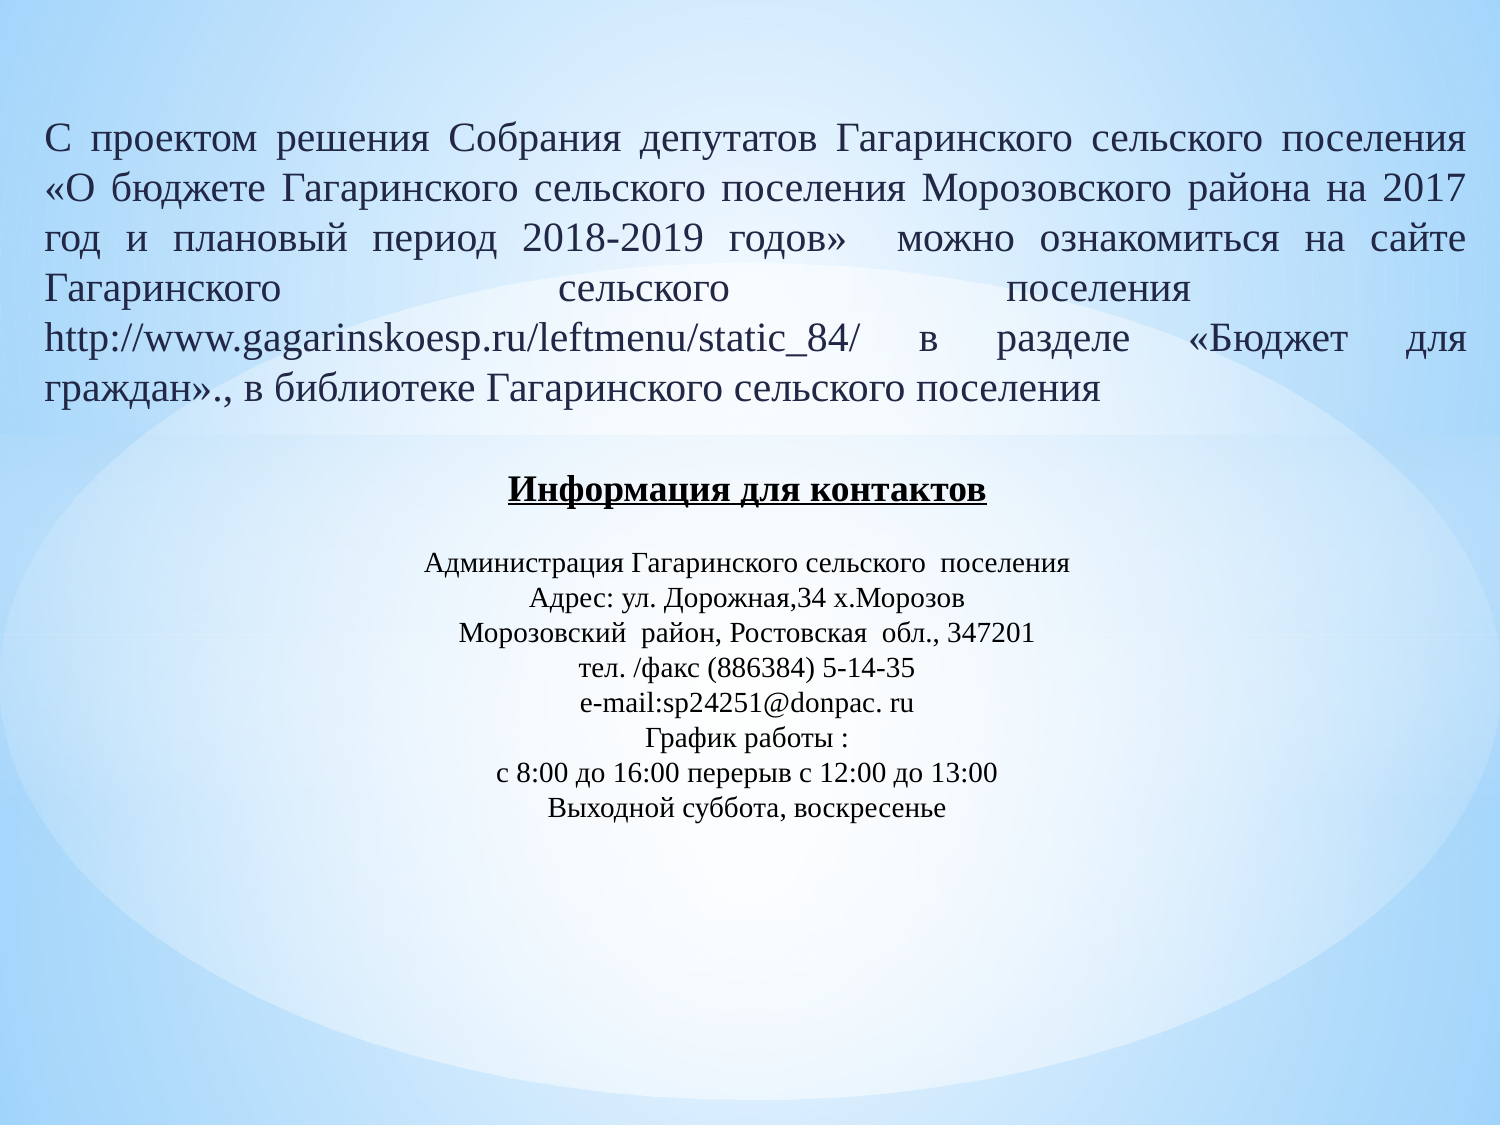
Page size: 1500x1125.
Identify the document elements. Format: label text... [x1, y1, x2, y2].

text_box Информация для контактов Администрация Гагаринского сельского поселения Адрес: ул. Дорожная,34 х.Морозов Морозовский район, Ростовская обл., 347201 тел. /факс (886384) 5-14-35 e-mail:sp24251@donpac. ru График работы : с 8:00 до 16:00 перерыв с 12:00 до 13:00 Выходной суббота, воскресенье [29, 456, 1376, 831]
subtitle С проектом решения Собрания депутатов Гагаринского сельского поселения «О бюджете Гагаринского сельского поселения Морозовского района на 2017 год и плановый период 2018-2019 годов» можно ознакомиться на сайте Гагаринского сельского поселения http://www.gagarinskoesp.ru/leftmenu/static_84/ в разделе «Бюджет для граждан»., в библиотеке Гагаринского сельского поселения [29, 101, 1483, 1047]
